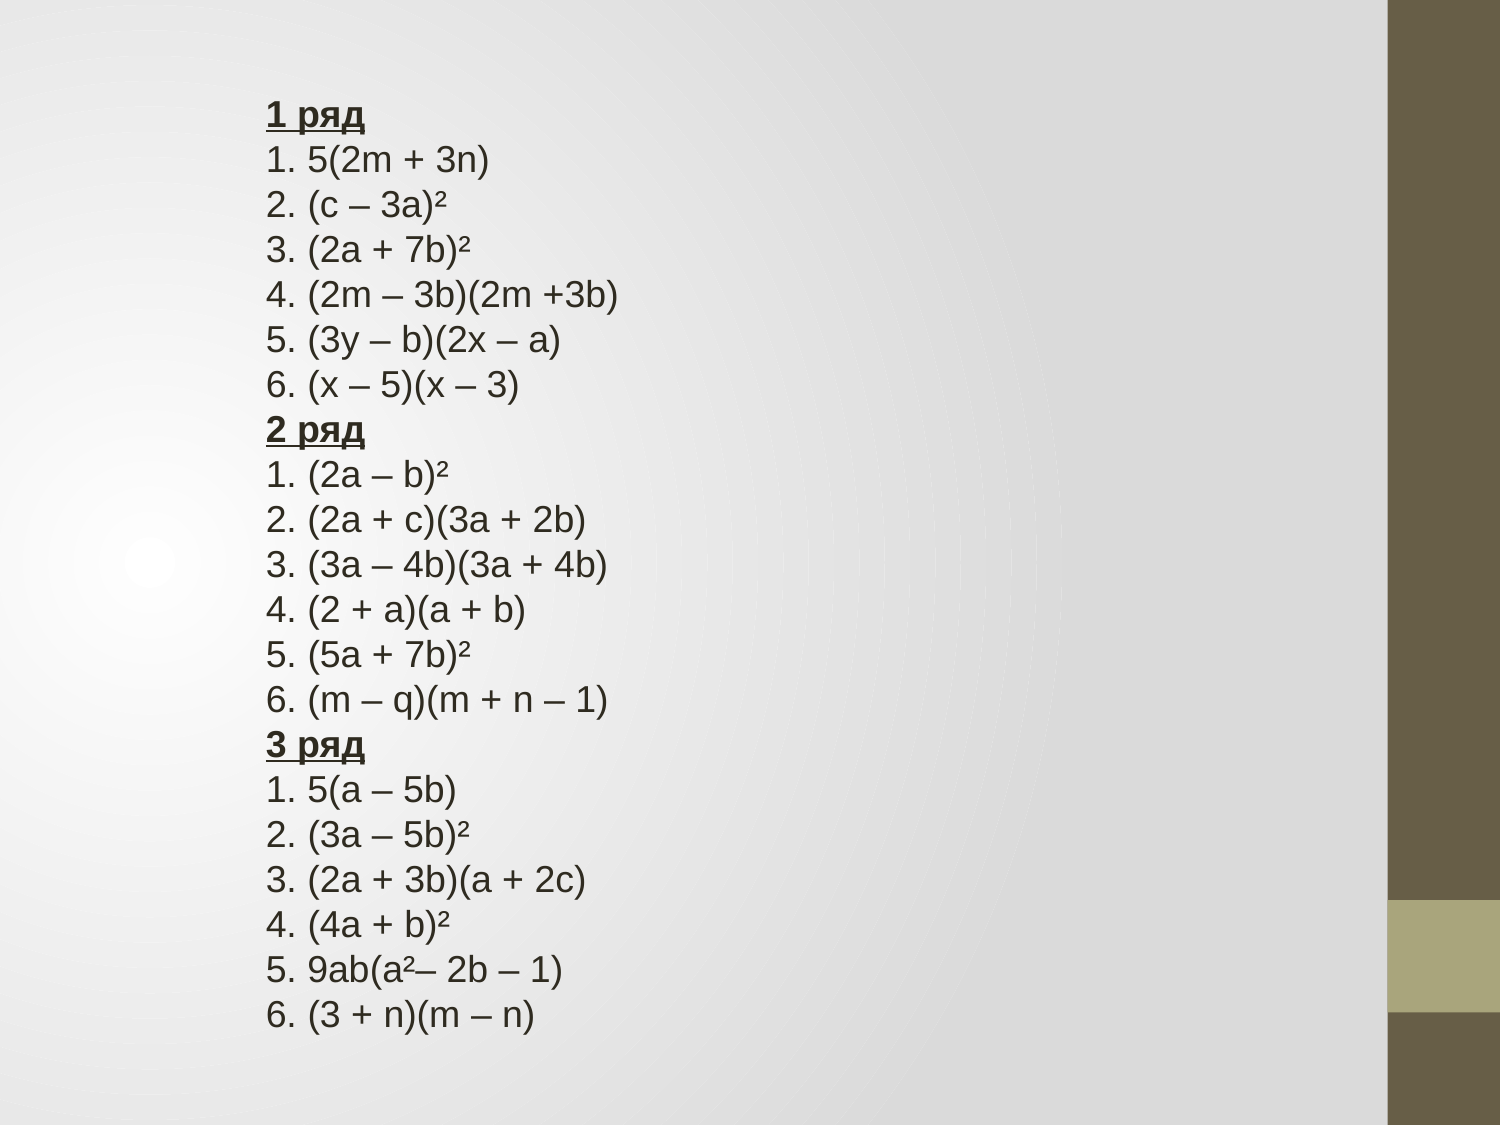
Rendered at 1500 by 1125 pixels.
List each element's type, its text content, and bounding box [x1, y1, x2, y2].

text_box 1 ряд 1. 5(2m + 3n) 2. (c – 3a)² 3. (2a + 7b)² 4. (2m – 3b)(2m +3b) 5. (3y – b)(2x – a) 6. (x – 5)(x – 3) 2 ряд 1. (2a – b)² 2. (2a + c)(3a + 2b) 3. (3a – 4b)(3a + 4b) 4. (2 + a)(a + b) 5. (5a + 7b)² 6. (m – q)(m + n – 1) 3 ряд 1. 5(a – 5b) 2. (3a – 5b)² 3. (2a + 3b)(a + 2c) 4. (4a + b)² 5. 9ab(a²– 2b – 1) 6. (3 + n)(m – n) [194, 82, 1412, 1043]
